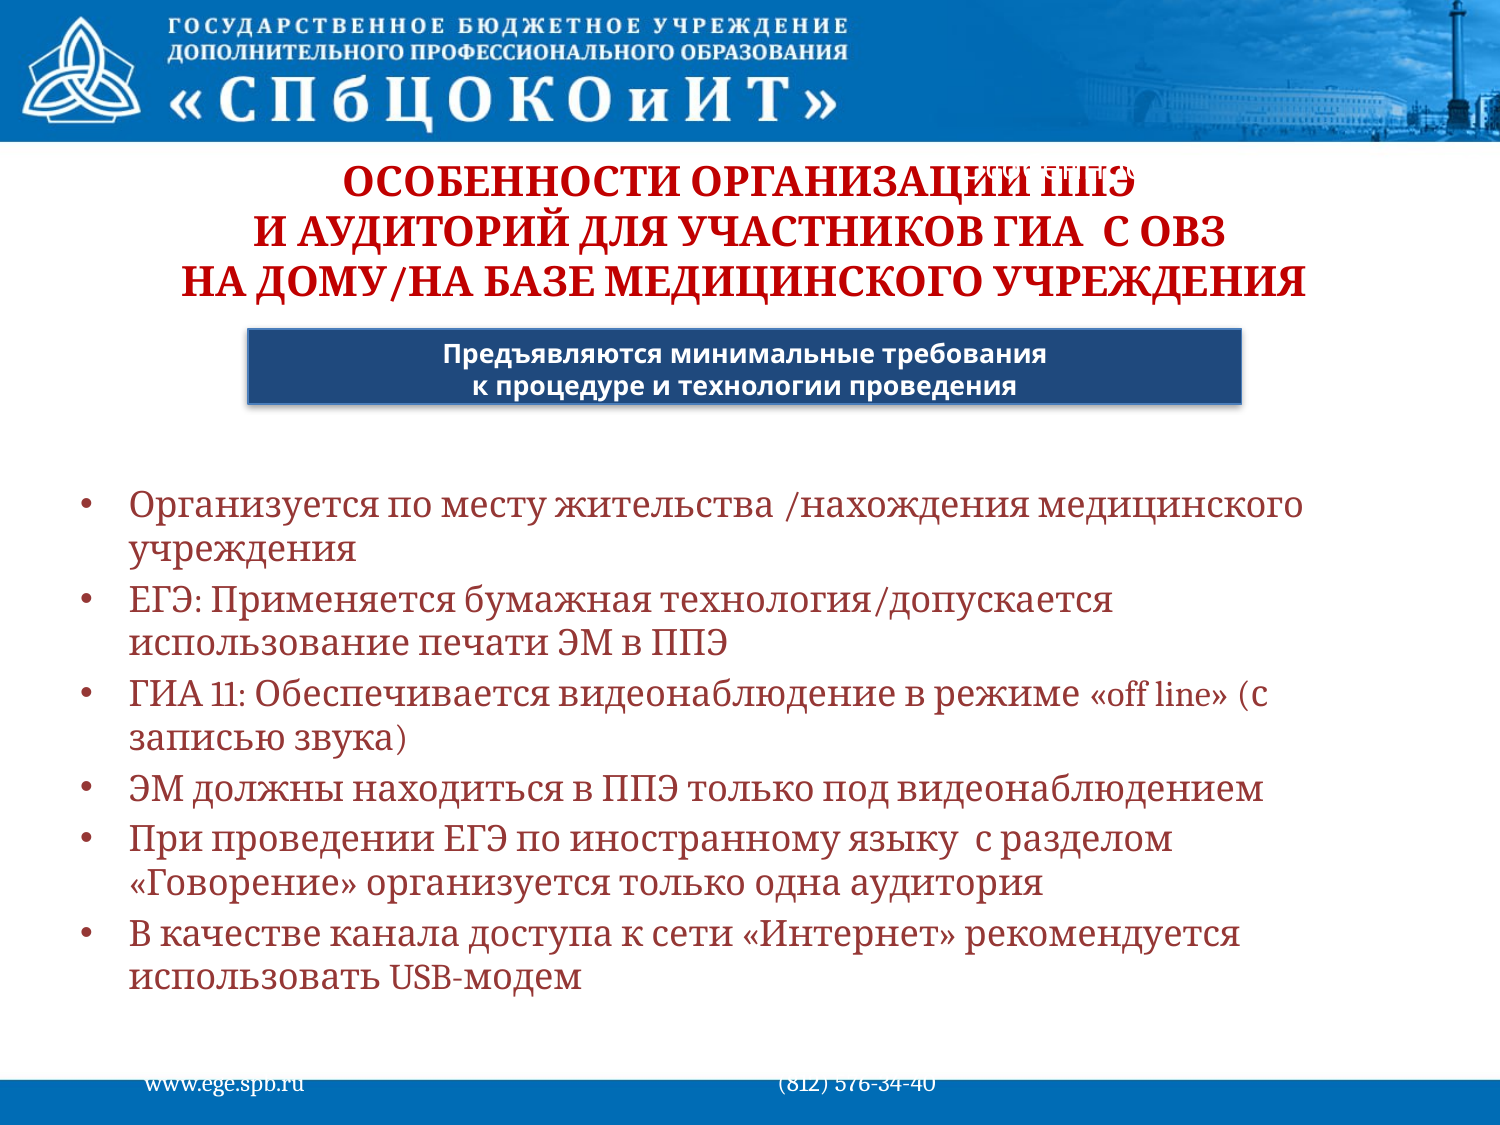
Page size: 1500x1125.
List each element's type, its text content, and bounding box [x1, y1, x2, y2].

text_box Предъявляются минимальные требования к процедуре и технологии проведения [247, 328, 1242, 405]
text_box Особенности организации ППЭ [173, 145, 1495, 193]
list Организуется по месту жительства /нахождения медицинского учреждения ЕГЭ: Применяется бумажная технология/допускается использование печати ЭМ в ППЭ ГИА 11: Обеспечивается видеонаблюдение в режиме «off line» (с записью звука) ЭМ должны находиться в ППЭ только под видеонаблюдением При проведении ЕГЭ по иностранному языку с разделом «Говорение» организуется только одна аудитория В качестве канала доступа к сети «Интернет» рекомендуется использовать USB-модем [64, 444, 1412, 1012]
picture [0, 0, 1500, 1125]
title ОСОБЕННОСТИ ОРГАНИЗАЦИИ ППЭ И АУДИТОРИЙ ДЛЯ УЧАСТНИКОВ ГИА С ОВЗ НА ДОМУ/НА БАЗЕ МЕДИЦИНСКОГО УЧРЕЖДЕНИЯ [155, 159, 1335, 301]
text_box www.ege.spb.ru (812) 576-34-40 [0, 1058, 1495, 1104]
